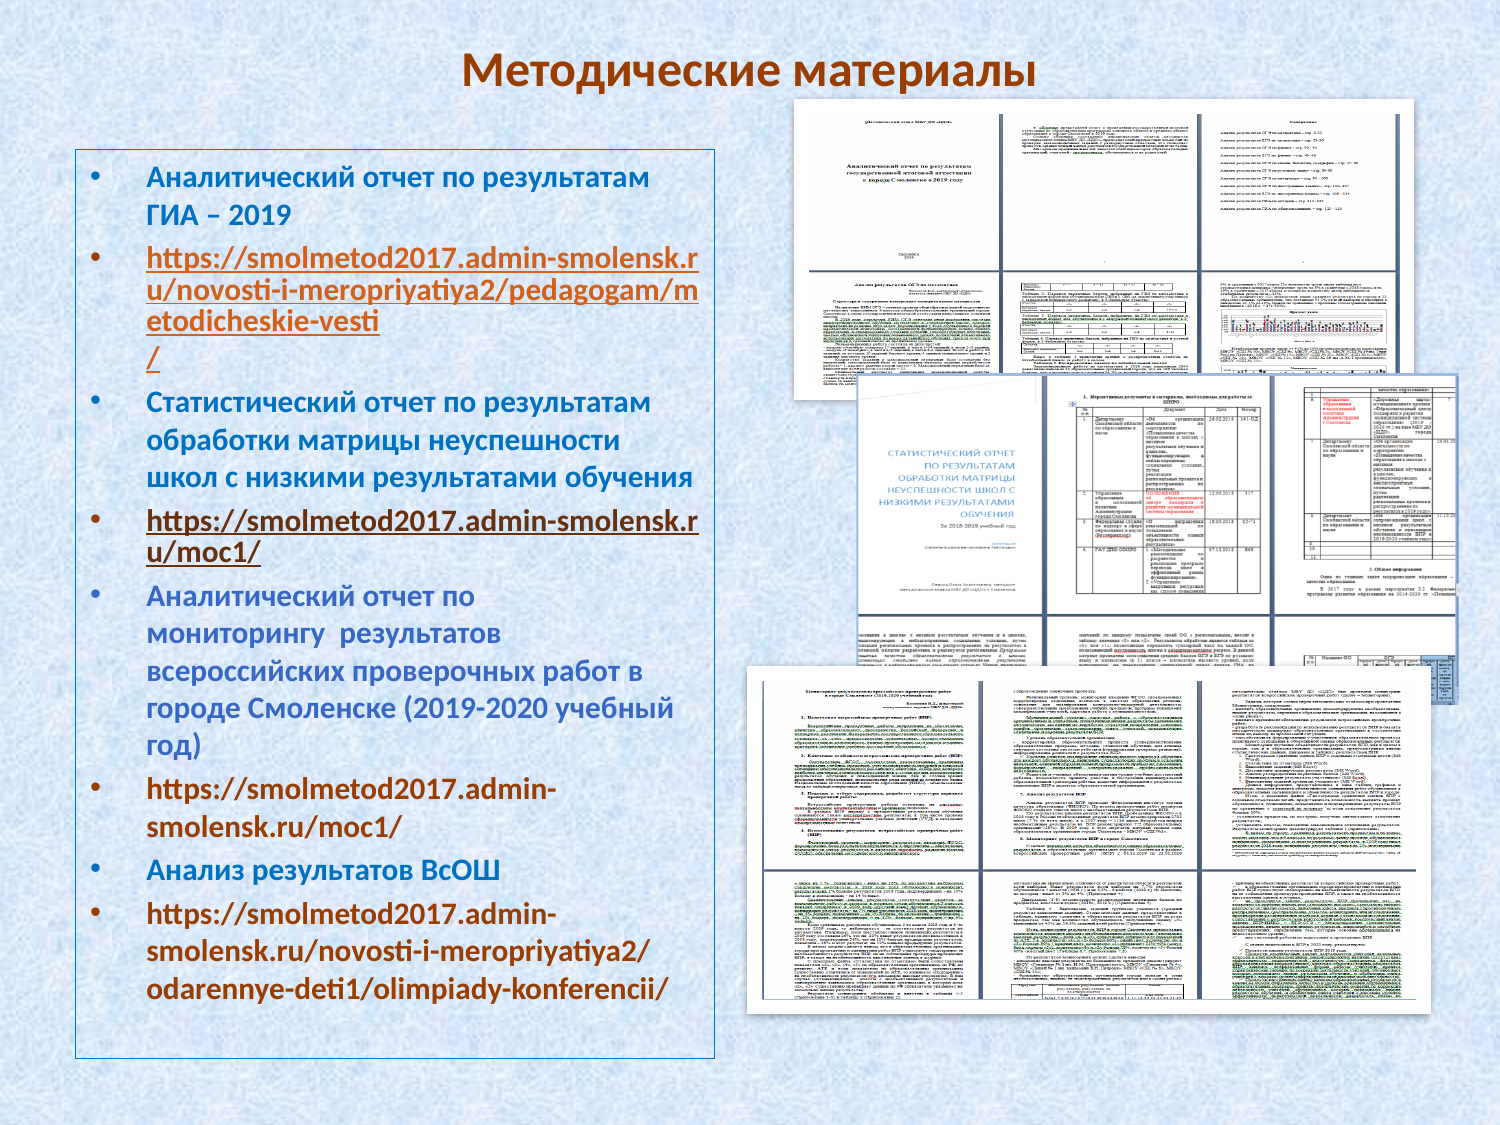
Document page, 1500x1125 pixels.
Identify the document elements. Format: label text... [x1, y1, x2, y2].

list Аналитический отчет по результатам ГИА – 2019 https://smolmetod2017.admin-smolensk.ru/novosti-i-meropriyatiya2/pedagogam/metodicheskie-vesti/ Статистический отчет по результатам обработки матрицы неуспешности школ с низкими результатами обучения https://smolmetod2017.admin-smolensk.ru/moc1/ Аналитический отчет по мониторингу результатов всероссийских проверочных работ в городе Смоленске (2019-2020 учебный год) https://smolmetod2017.admin-smolensk.ru/moc1/ Анализ результатов ВсОШ https://smolmetod2017.admin-smolensk.ru/novosti-i-meropriyatiya2/odarennye-deti1/olimpiady-konferencii/ [75, 149, 715, 1059]
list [808, 113, 1400, 386]
title Методические материалы [75, 30, 1425, 102]
picture [0, 0, 1500, 1125]
